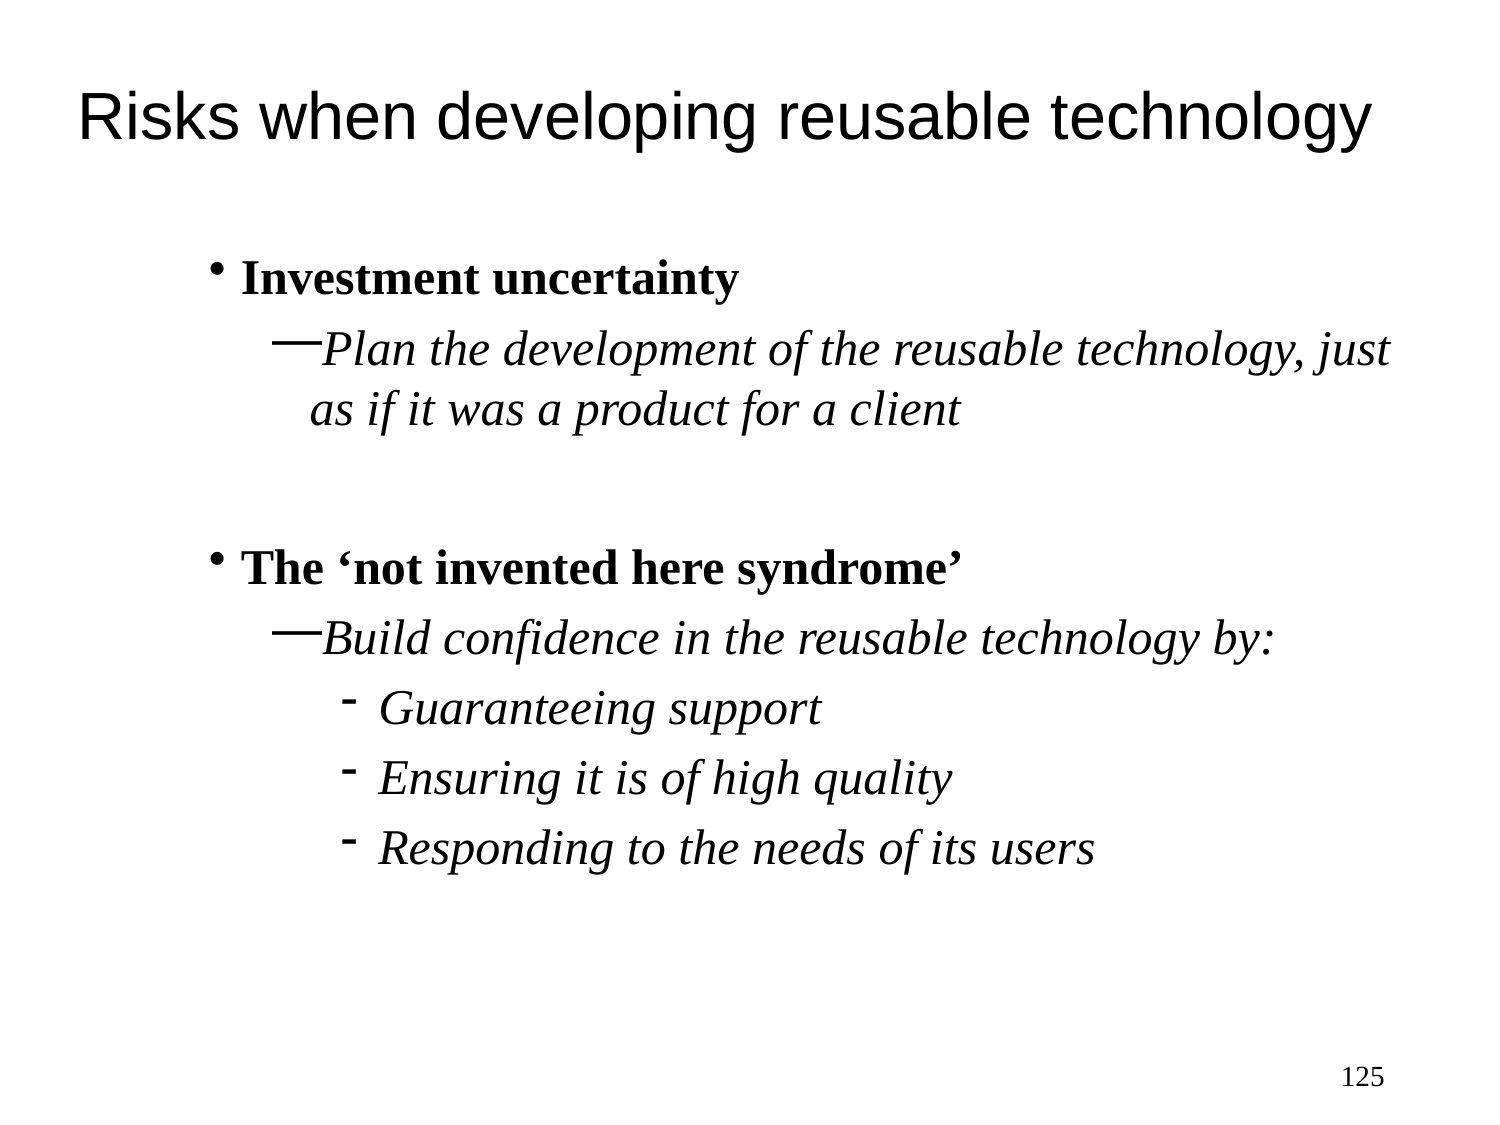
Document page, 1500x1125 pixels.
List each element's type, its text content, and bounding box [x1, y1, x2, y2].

slide_number 125 [1324, 1049, 1401, 1125]
title Risks when developing reusable technology [62, 37, 1413, 188]
list Investment uncertainty Plan the development of the reusable technology, just as if it was a product for a client The ‘not invented here syndrome’ Build confidence in the reusable technology by: Guaranteeing support Ensuring it is of high quality Responding to the needs of its users [162, 237, 1463, 1025]
